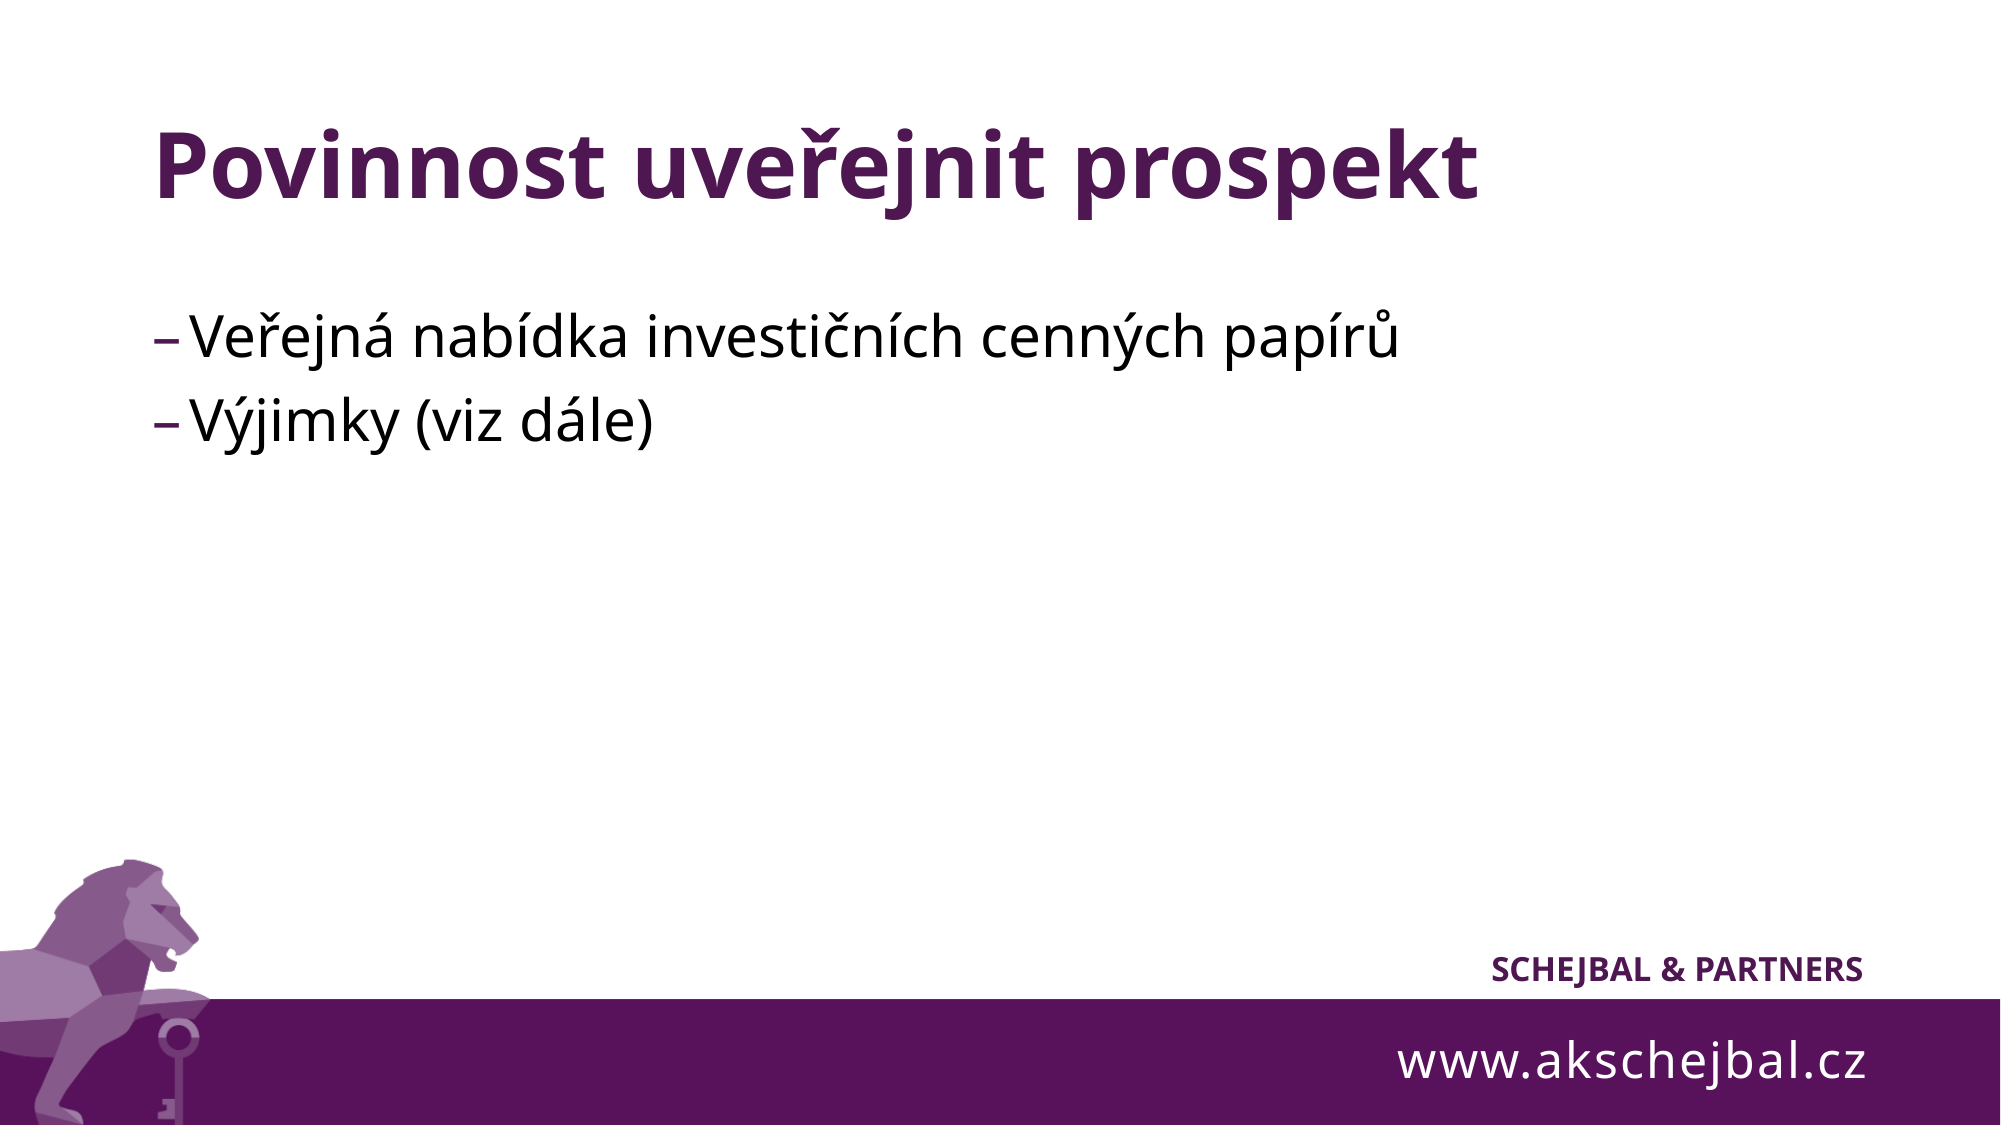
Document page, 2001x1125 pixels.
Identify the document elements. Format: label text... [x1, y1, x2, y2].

picture [0, 0, 2001, 1125]
footer www.akschejbal.cz [1121, 1001, 1883, 1125]
list Veřejná nabídka investičních cenných papírů Výjimky (viz dále) [137, 299, 1863, 754]
title Povinnost uveřejnit prospekt [137, 59, 1863, 278]
